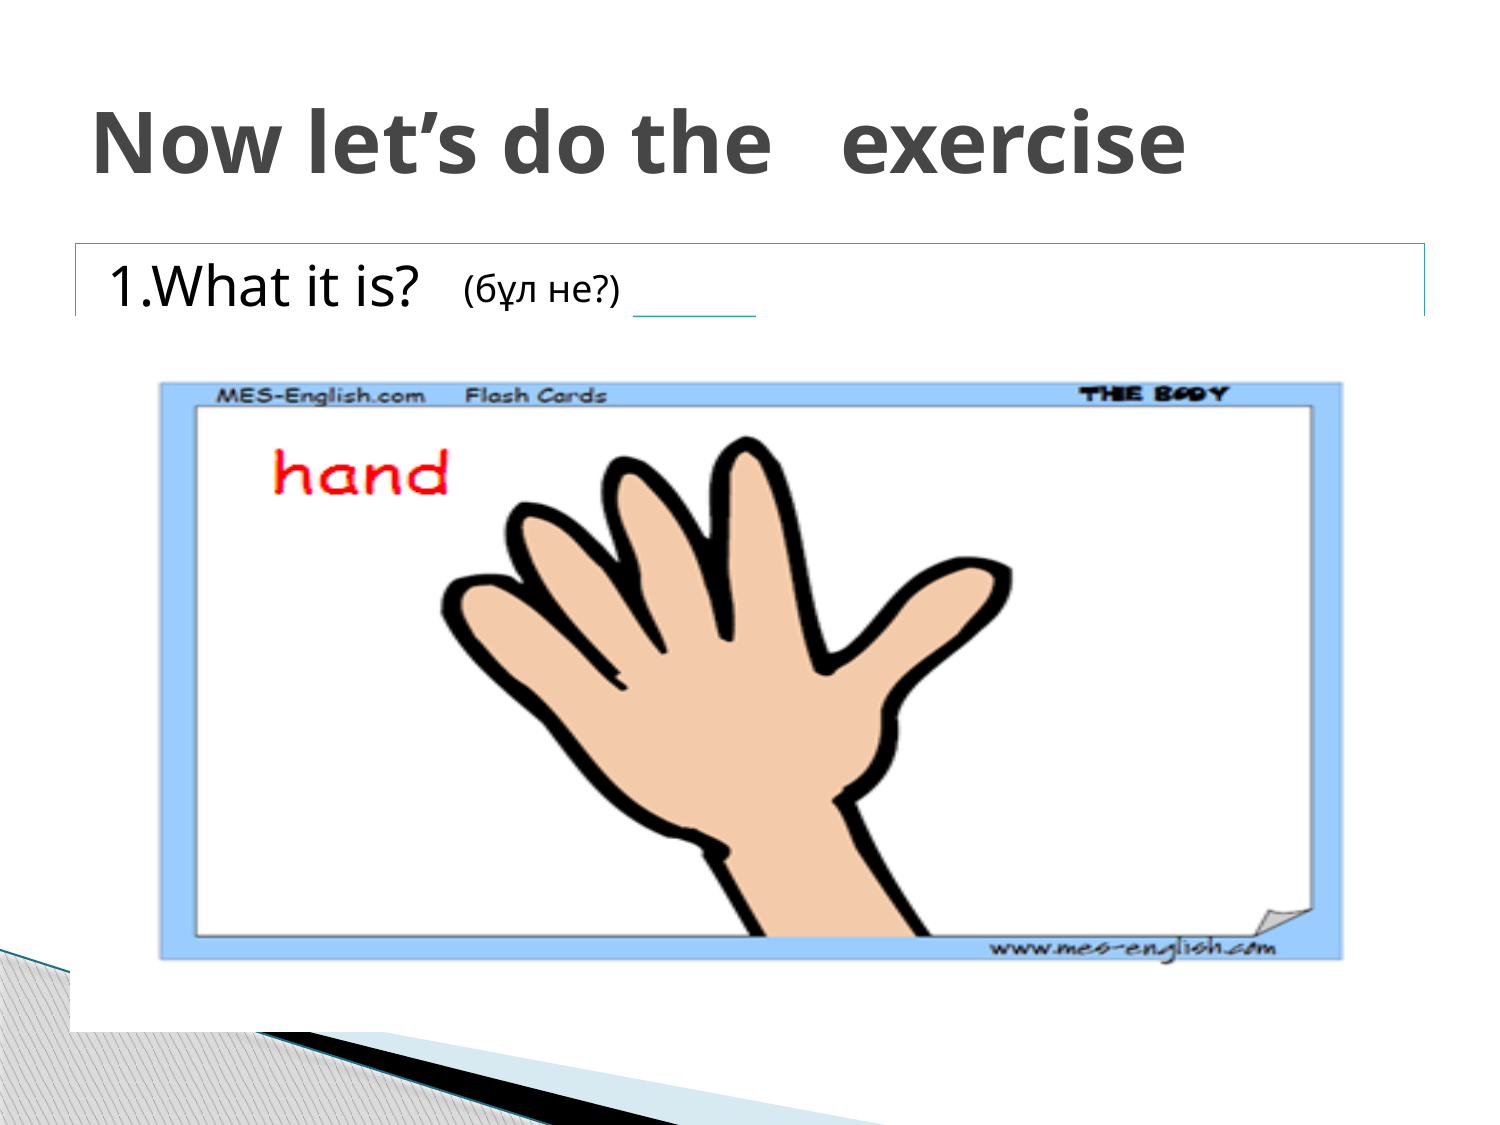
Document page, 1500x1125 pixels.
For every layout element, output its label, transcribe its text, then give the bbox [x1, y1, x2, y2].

title Now let’s do the exercise [75, 45, 1425, 233]
text_box (бұл не?) [448, 257, 646, 316]
picture [70, 316, 1442, 1032]
list 1.What it is? [75, 243, 1425, 316]
